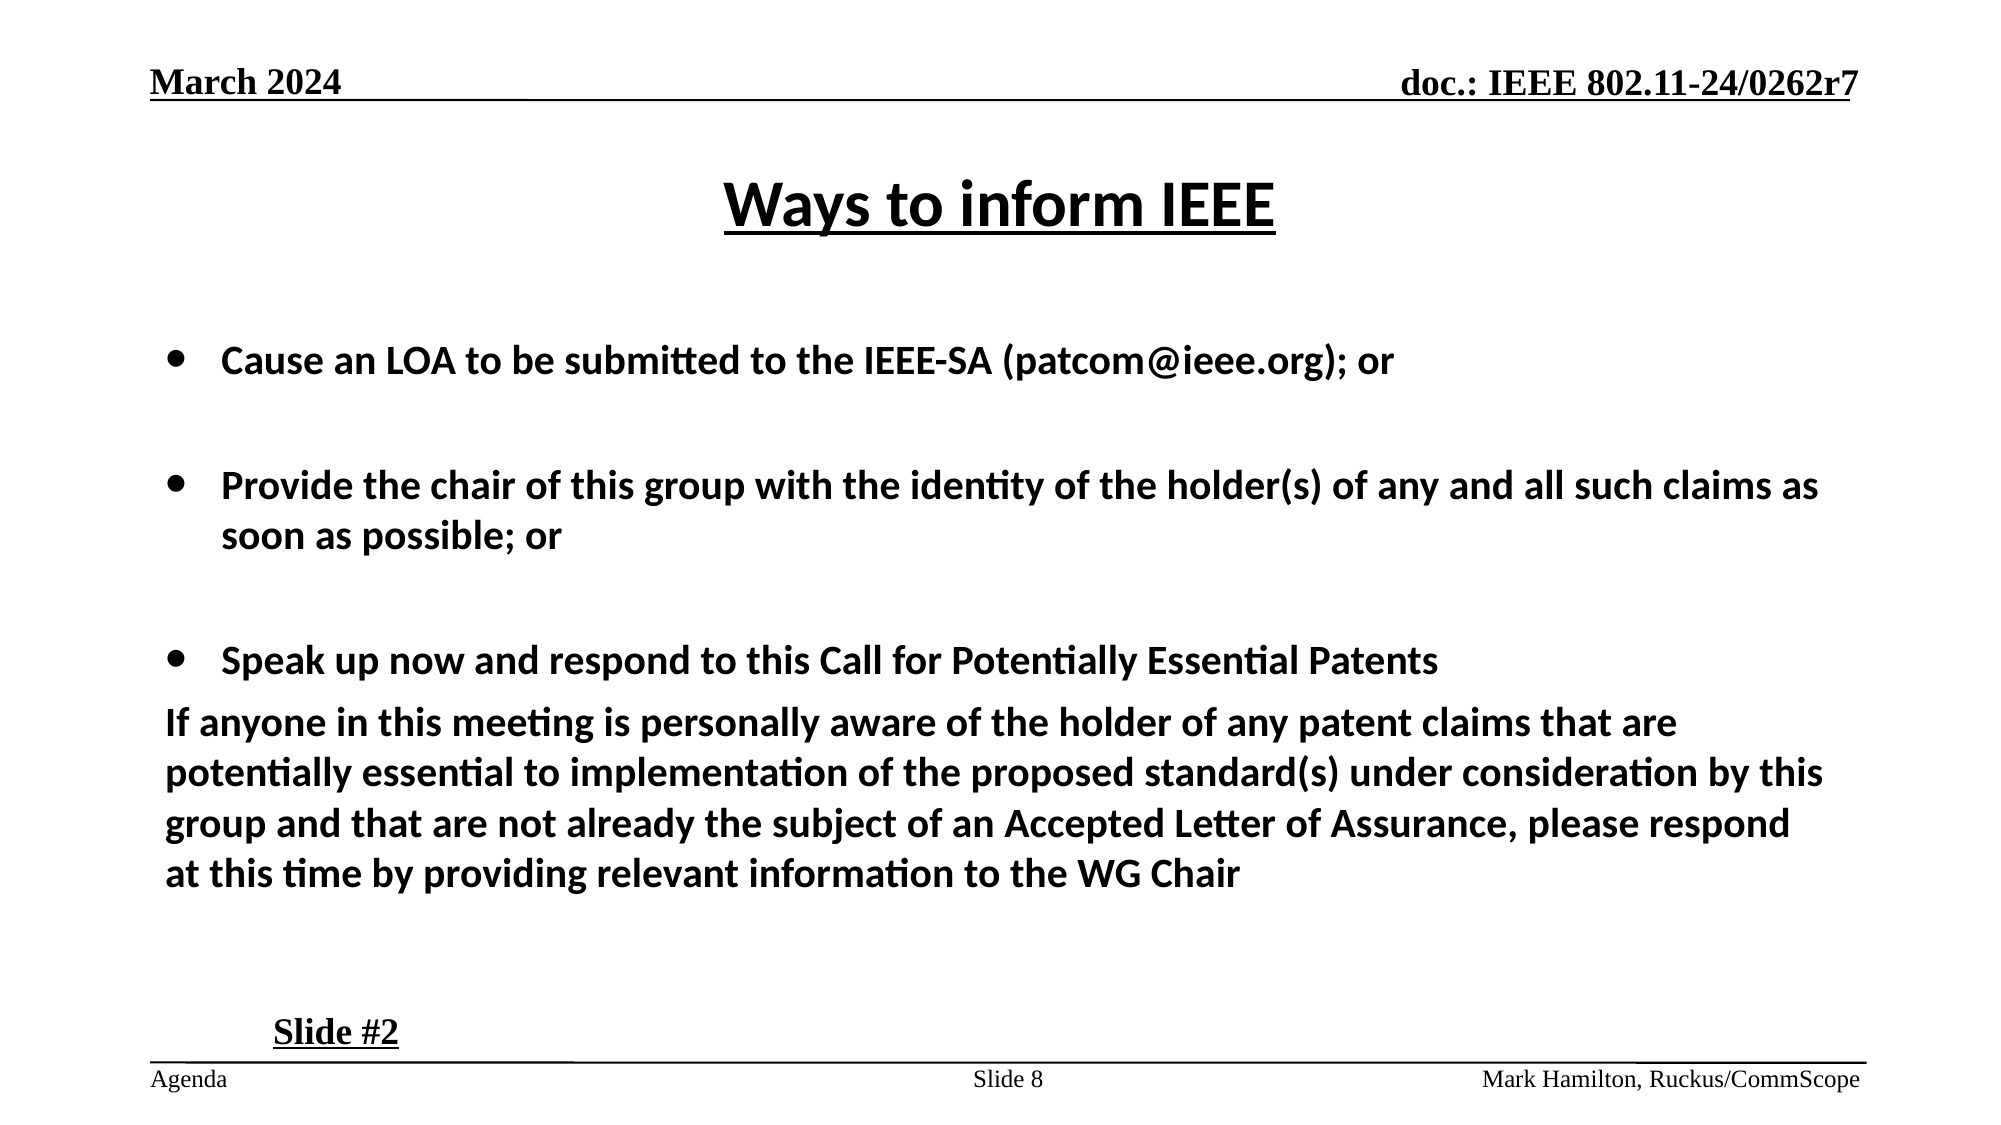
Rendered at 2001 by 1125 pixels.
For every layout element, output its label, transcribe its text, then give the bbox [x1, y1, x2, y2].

list Cause an LOA to be submitted to the IEEE-SA (patcom@ieee.org); or Provide the chair of this group with the identity of the holder(s) of any and all such claims as soon as possible; or Speak up now and respond to this Call for Potentially Essential Patents If anyone in this meeting is personally aware of the holder of any patent claims that are potentially essential to implementation of the proposed standard(s) under consideration by this group and that are not already the subject of an Accepted Letter of Assurance, please respond at this time by providing relevant information to the WG Chair [149, 324, 1850, 1000]
text_box Slide #2 [258, 999, 415, 1060]
slide_number Slide 8 [950, 1061, 1067, 1123]
title Ways to inform IEEE [149, 112, 1850, 288]
